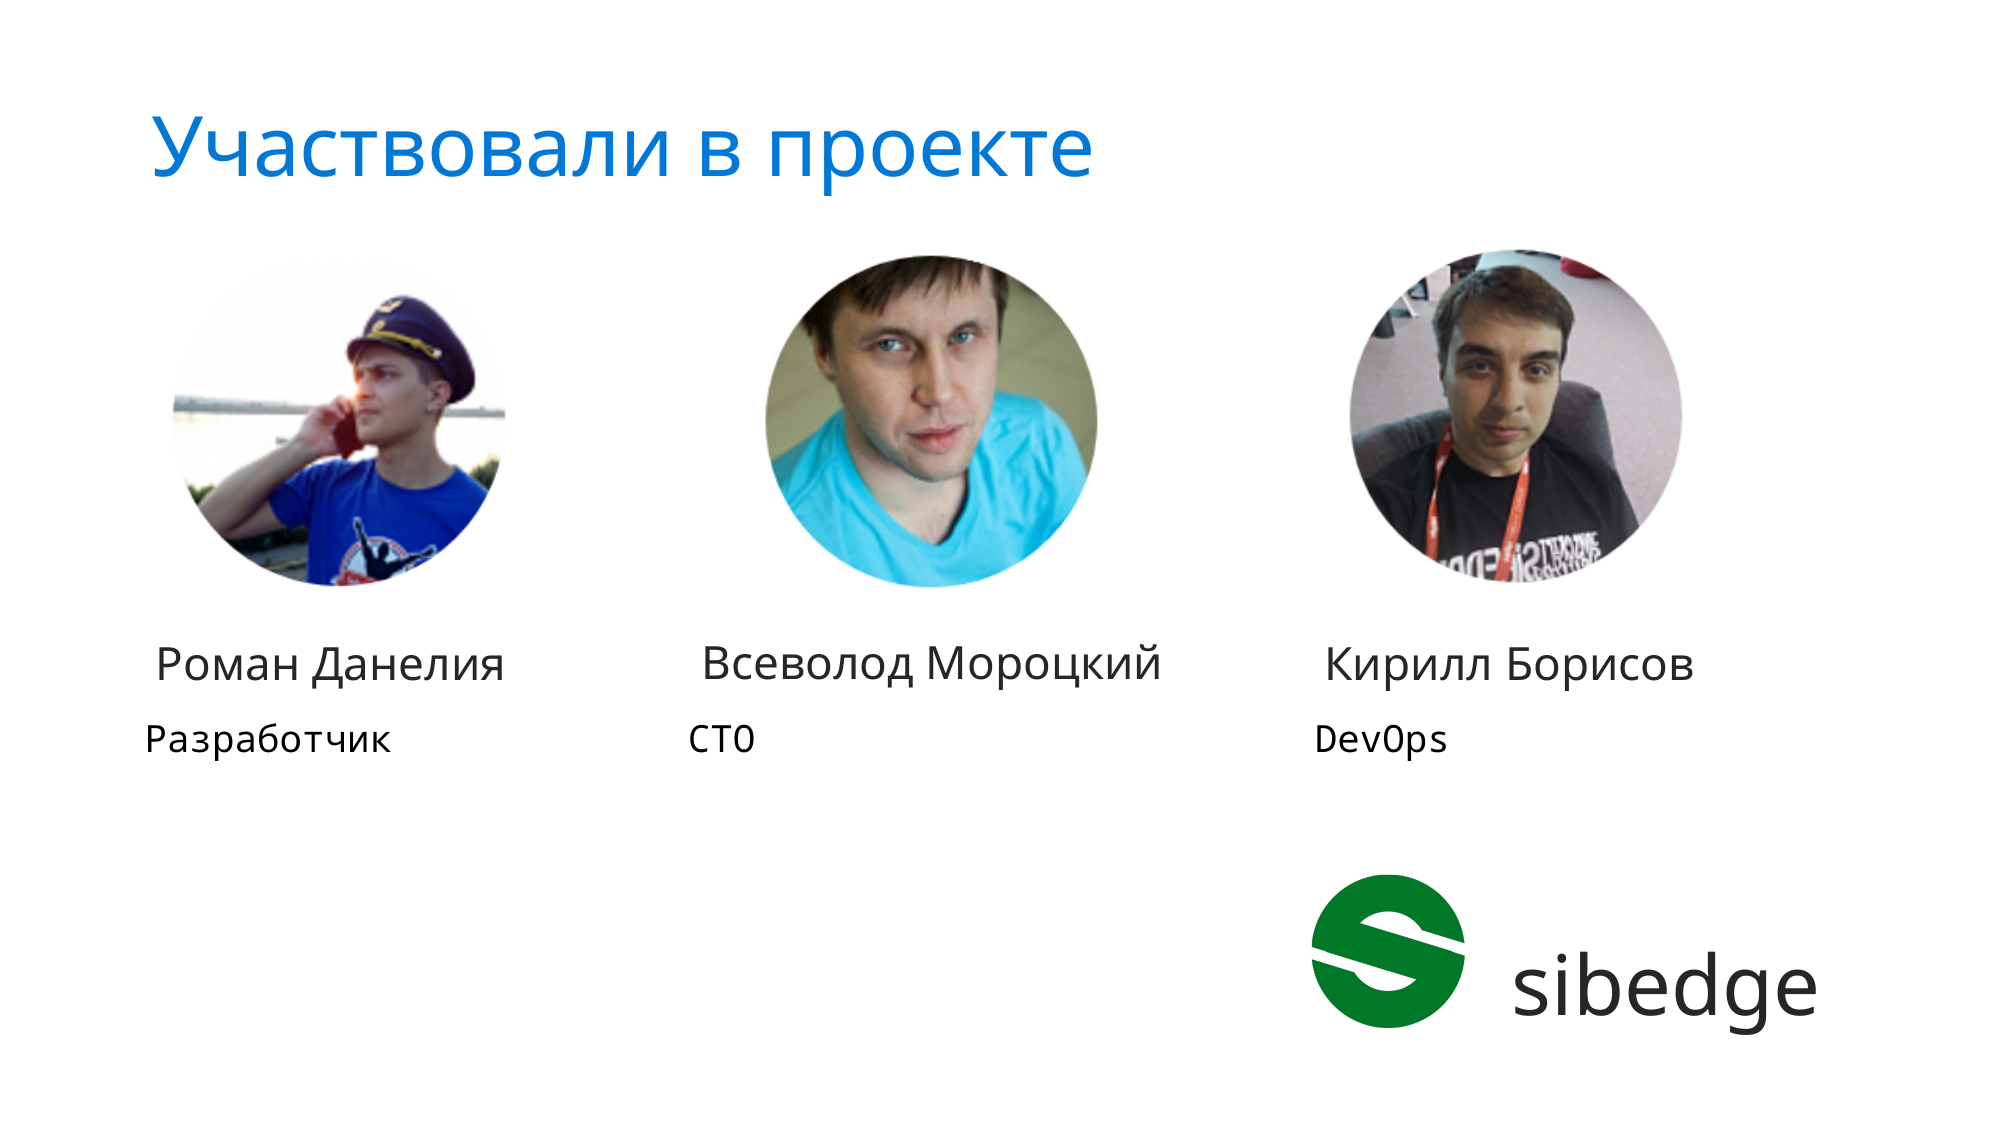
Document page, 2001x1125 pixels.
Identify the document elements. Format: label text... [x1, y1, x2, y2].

text_box Кирилл Борисов [1310, 627, 1711, 697]
picture [743, 241, 1121, 608]
text_box Участвовали в проекте [137, 85, 1111, 201]
text_box Роман Данелия [141, 627, 522, 697]
picture [1322, 247, 1709, 606]
text_box CTO [673, 707, 771, 768]
text_box sibedge [1496, 924, 1836, 1040]
text_box Разработчик [129, 707, 407, 768]
picture [167, 262, 532, 591]
text_box DevOps [1300, 707, 1465, 768]
picture [1298, 861, 1477, 1040]
text_box Всеволод Мороцкий [686, 625, 1179, 696]
